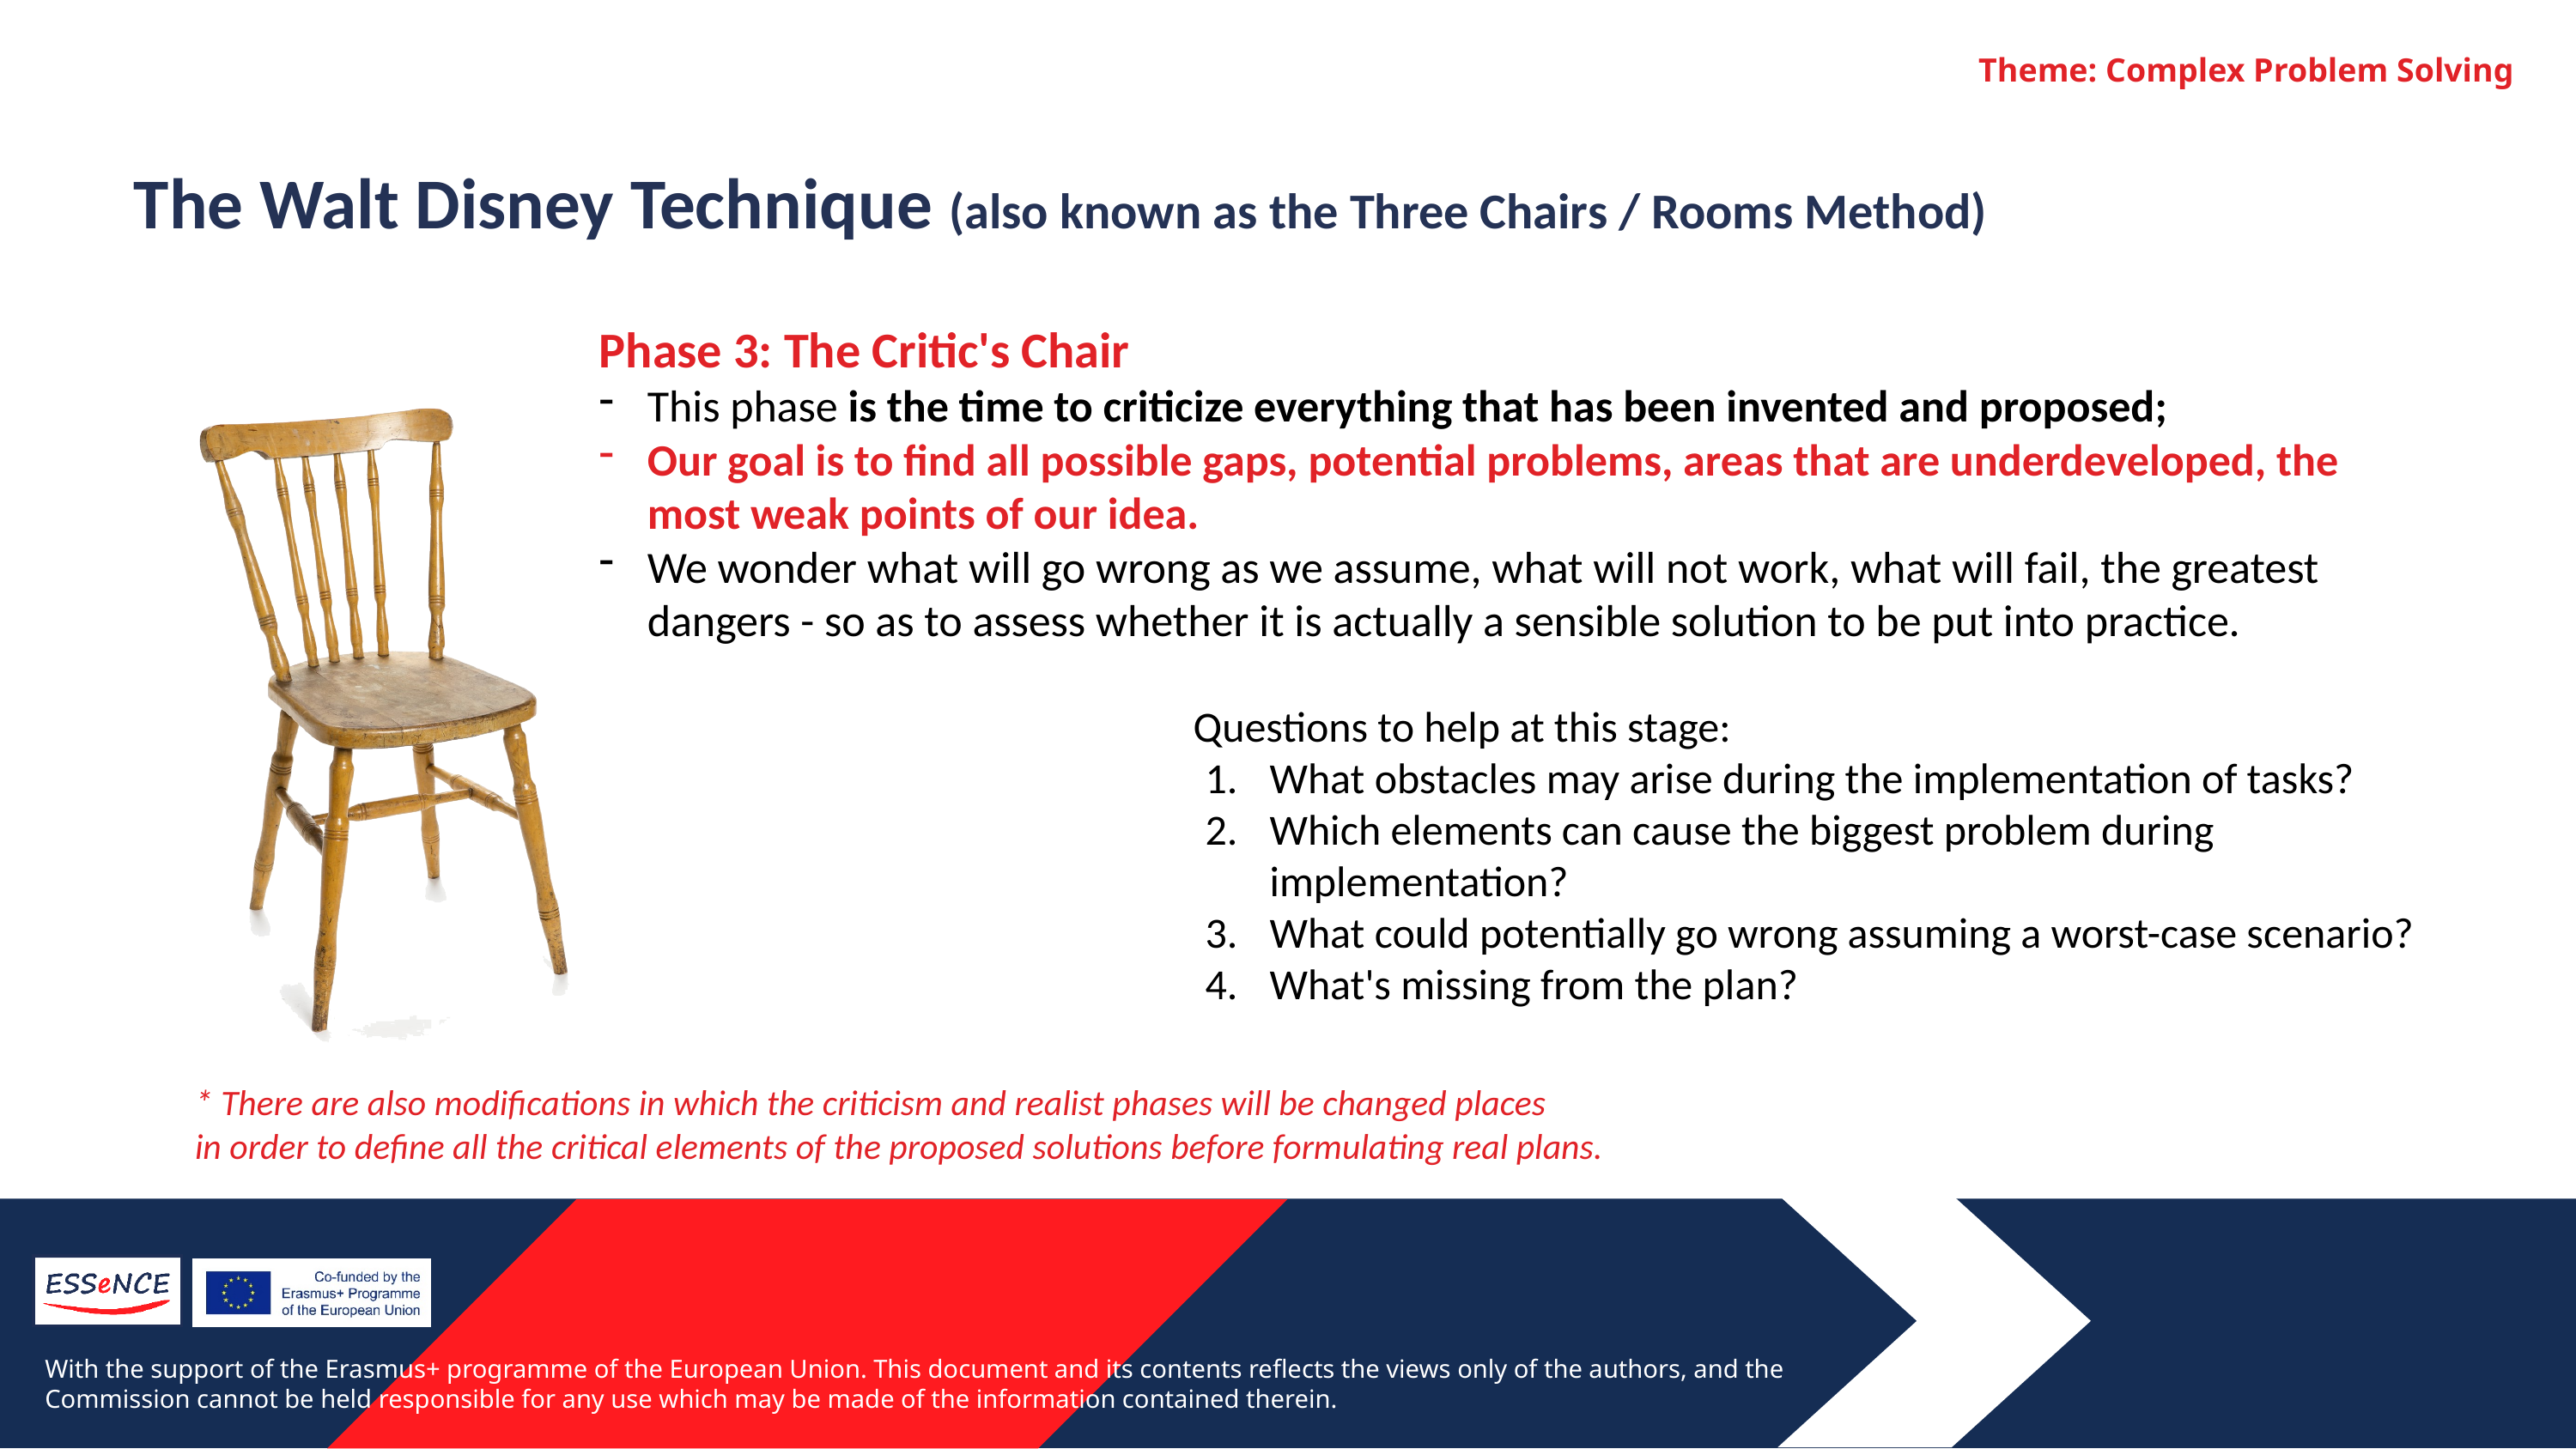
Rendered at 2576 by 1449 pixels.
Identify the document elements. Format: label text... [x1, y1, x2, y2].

text_box With the support of the Erasmus+ programme of the European Union. This document and its contents reflects the views only of the authors, and the Commission cannot be held responsible for any use which may be made of the information contained therein. [32, 1346, 1803, 1420]
text_box Phase 3: The Critic's Chair This phase is the time to criticize everything that has been invented and proposed; Our goal is to find all possible gaps, potential problems, areas that are underdeveloped, the most weak points of our idea. We wonder what will go wrong as we assume, what will not work, what will fail, the greatest dangers - so as to assess whether it is actually a sensible solution to be put into practice. Questions to help at this stage: What obstacles may arise during the implementation of tasks? Which elements can cause the biggest problem during implementation? What could potentially go wrong assuming a worst-case scenario? What's missing from the plan? [680, 311, 2447, 1015]
picture [192, 1258, 431, 1328]
picture [32, 1254, 183, 1328]
text_box Theme: Complex Problem Solving [1158, 47, 2515, 88]
text_box The Walt Disney Technique (also known as the Three Chairs / Rooms Method) [131, 155, 2469, 244]
picture [119, 306, 677, 1119]
text_box * There are also modifications in which the criticism and realist phases will be changed places in order to define all the critical elements of the proposed solutions before formulating real plans. [182, 1073, 2199, 1173]
